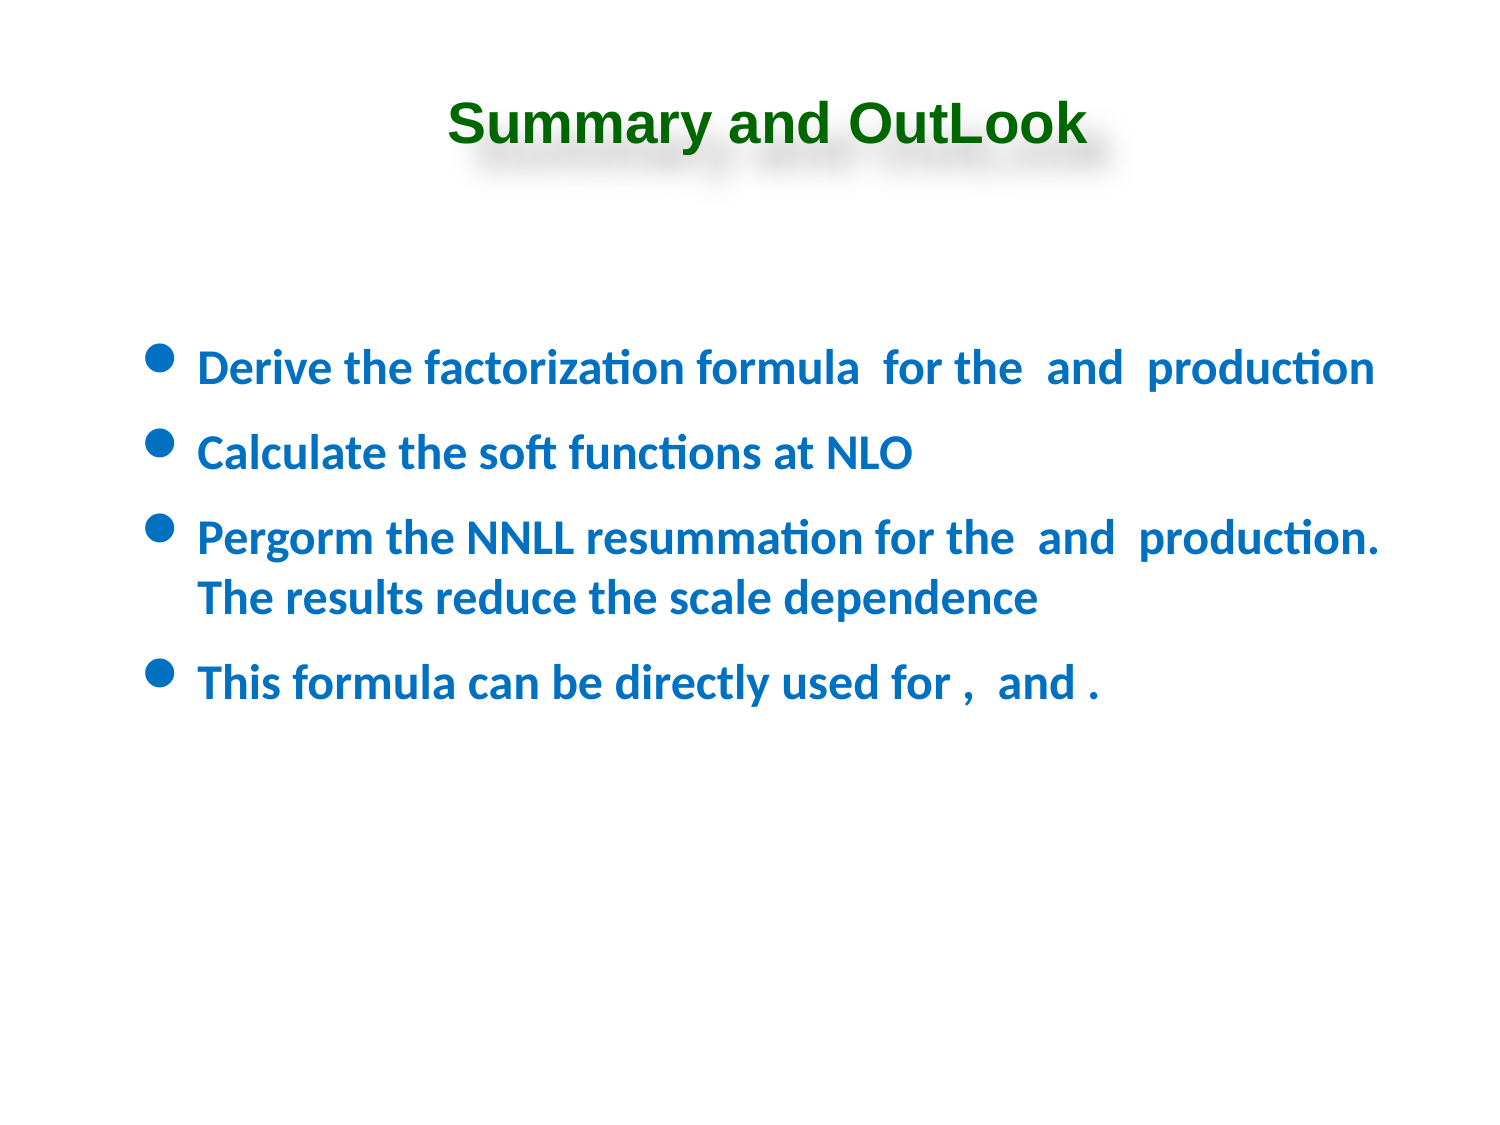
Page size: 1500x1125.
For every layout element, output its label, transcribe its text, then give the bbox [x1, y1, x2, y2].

text_box Summary and OutLook [206, 78, 1329, 163]
